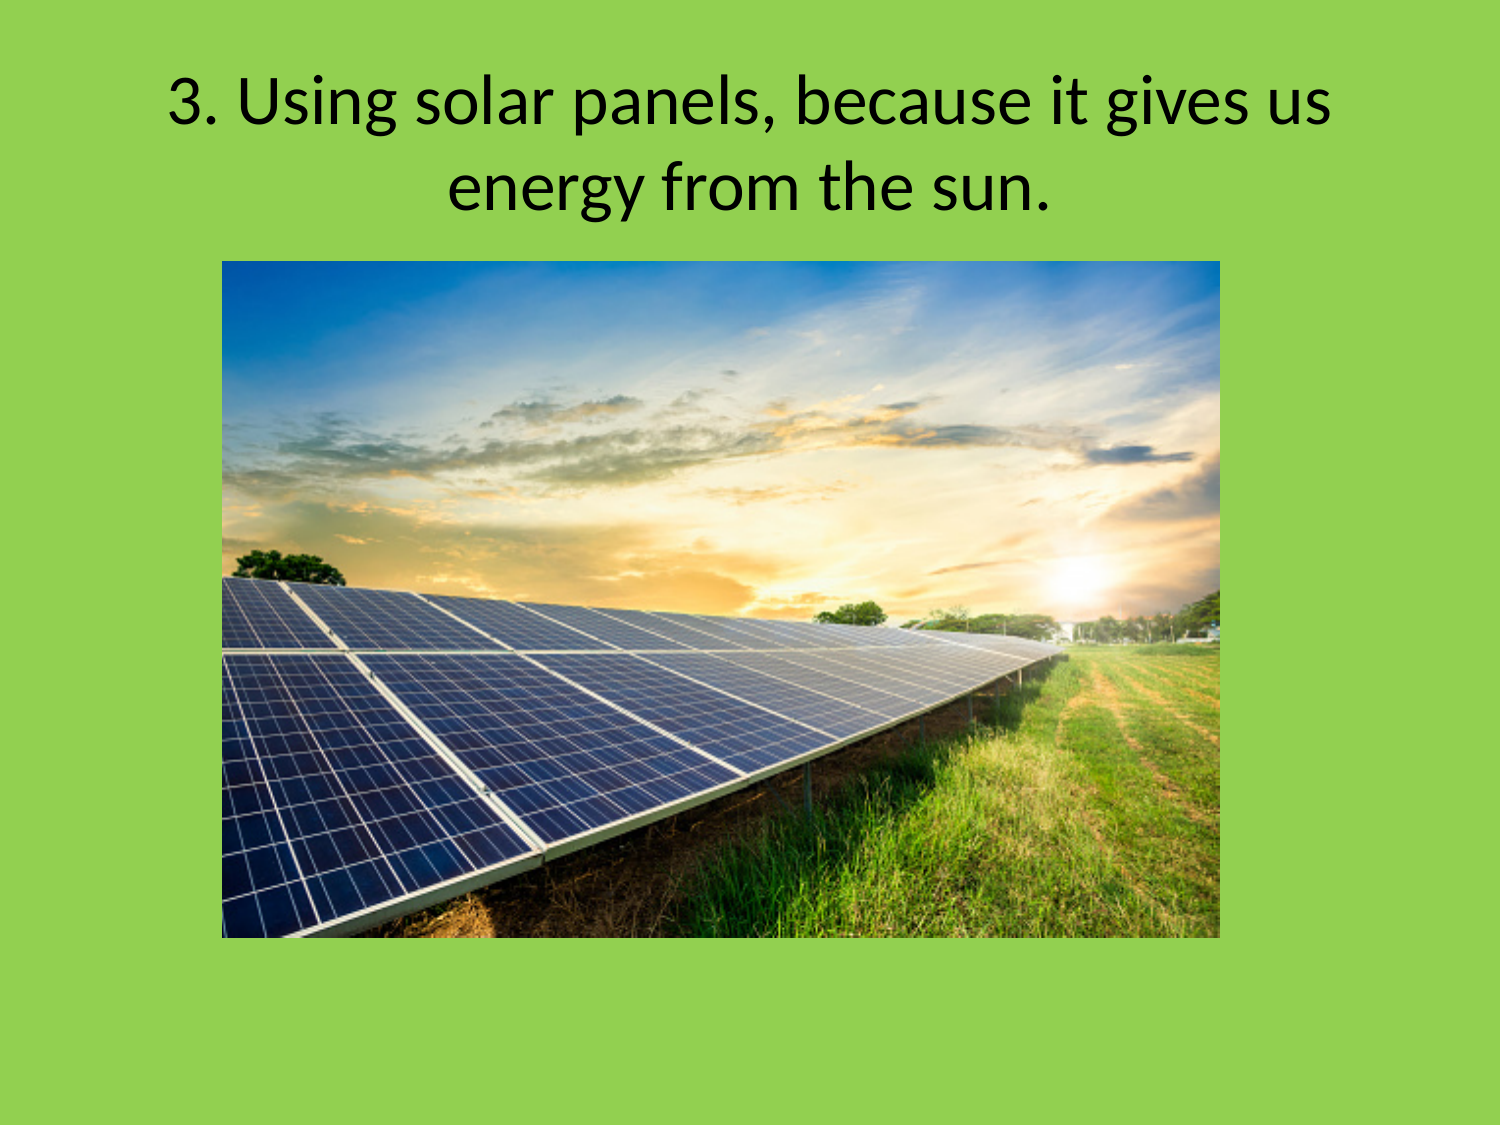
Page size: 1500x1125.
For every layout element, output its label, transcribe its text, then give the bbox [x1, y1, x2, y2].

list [222, 261, 1220, 938]
title 3. Using solar panels, because it gives us energy from the sun. [75, 45, 1425, 233]
